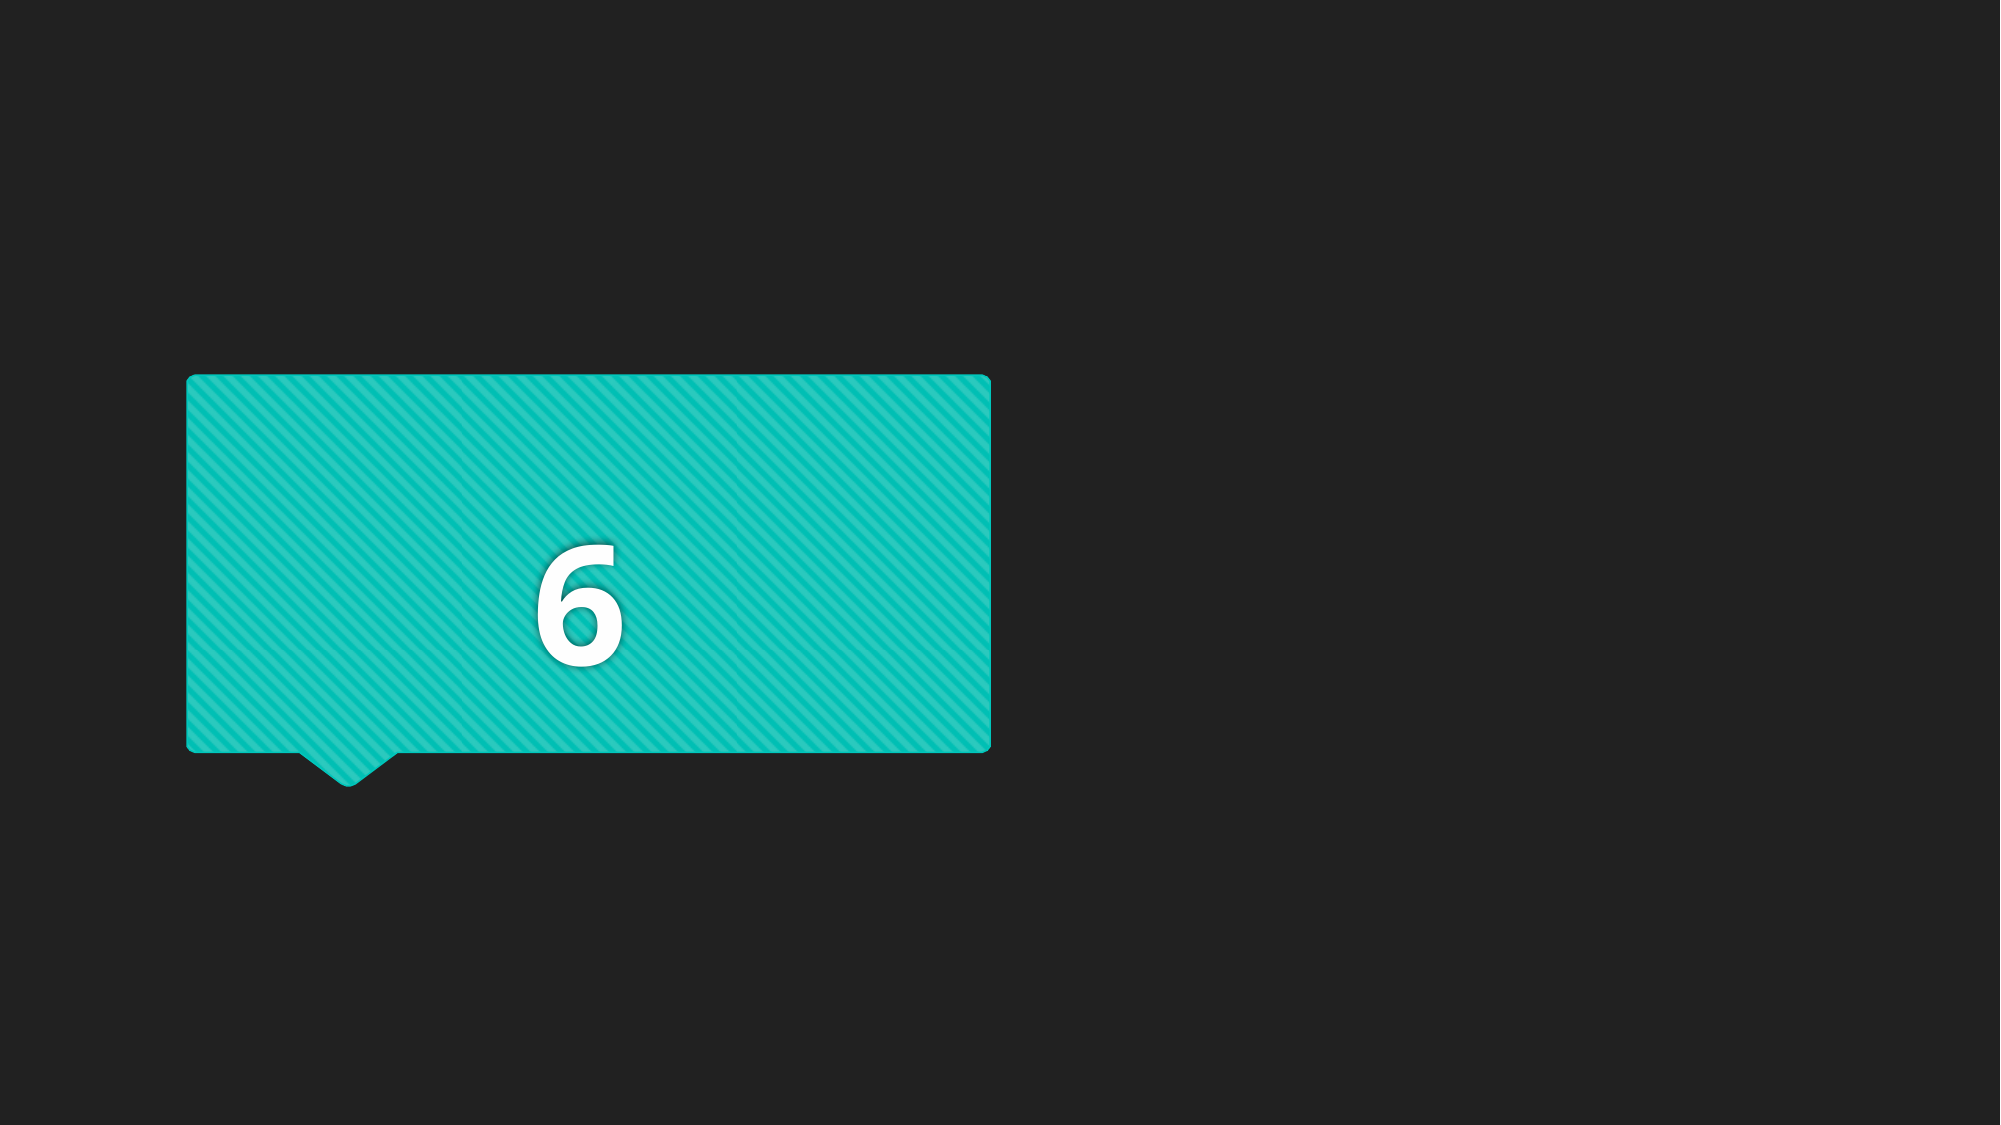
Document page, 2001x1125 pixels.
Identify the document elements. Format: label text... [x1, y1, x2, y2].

title 6 [221, 376, 940, 706]
